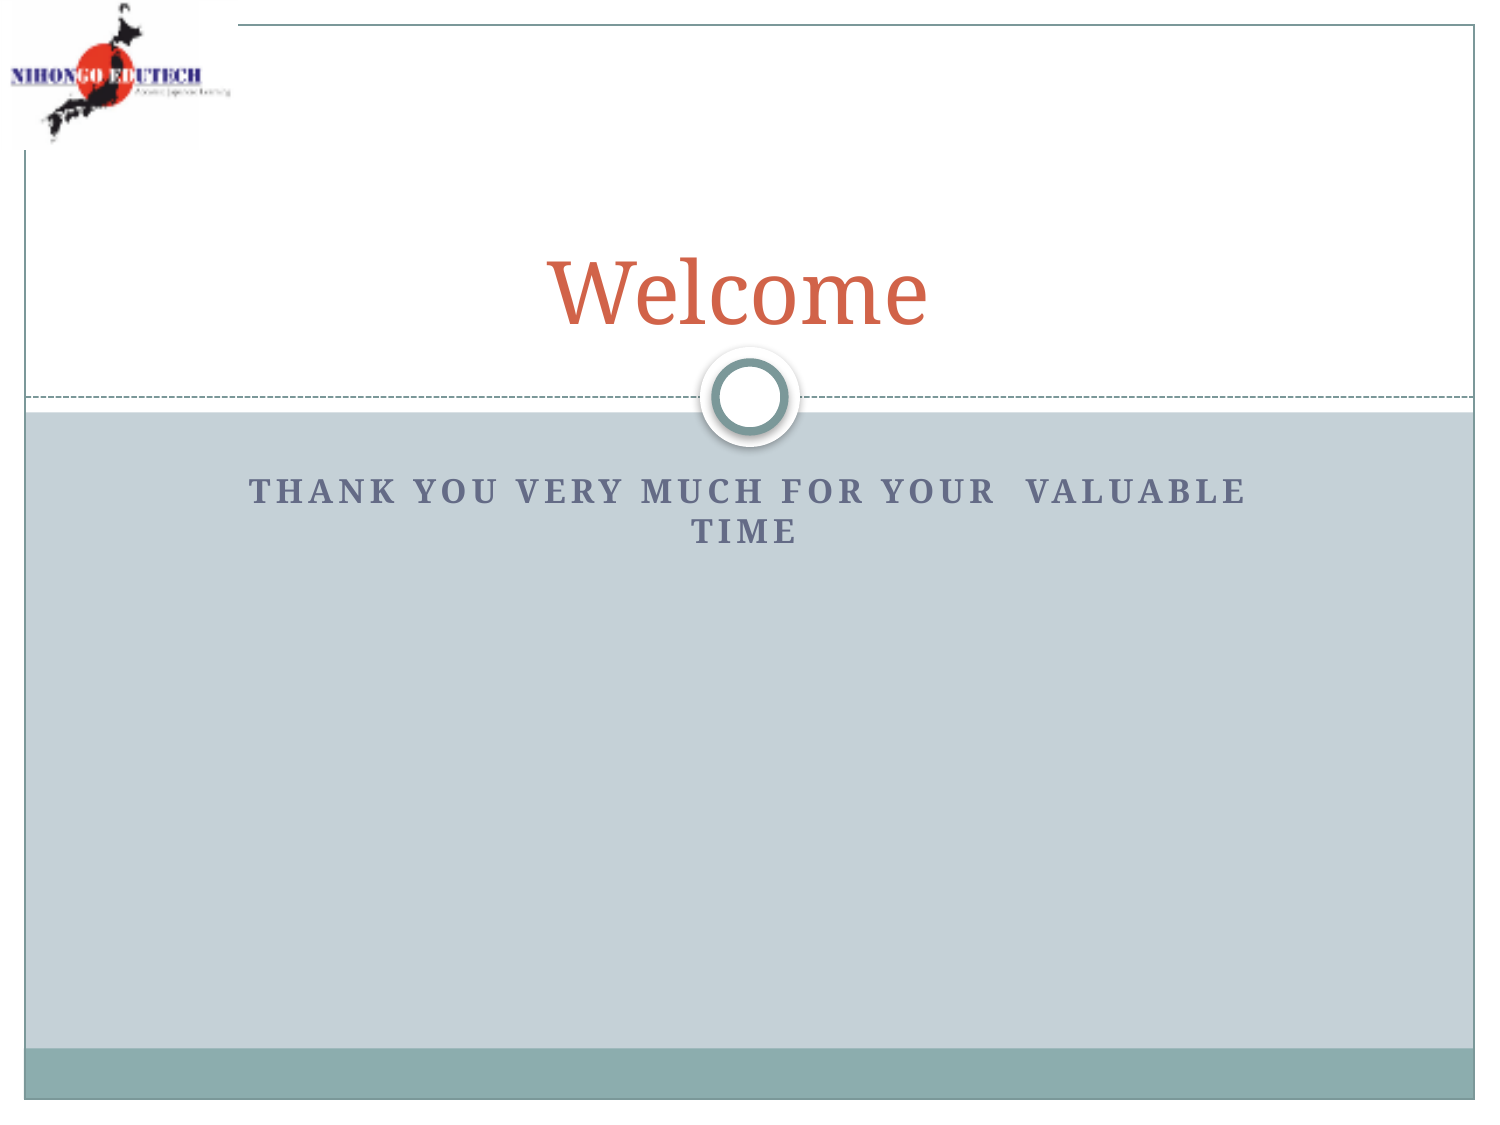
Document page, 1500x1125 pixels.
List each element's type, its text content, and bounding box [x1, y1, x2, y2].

title Welcome [112, 62, 1388, 350]
picture [0, 0, 238, 151]
subtitle Thank you very much for your valuable time [225, 462, 1275, 750]
